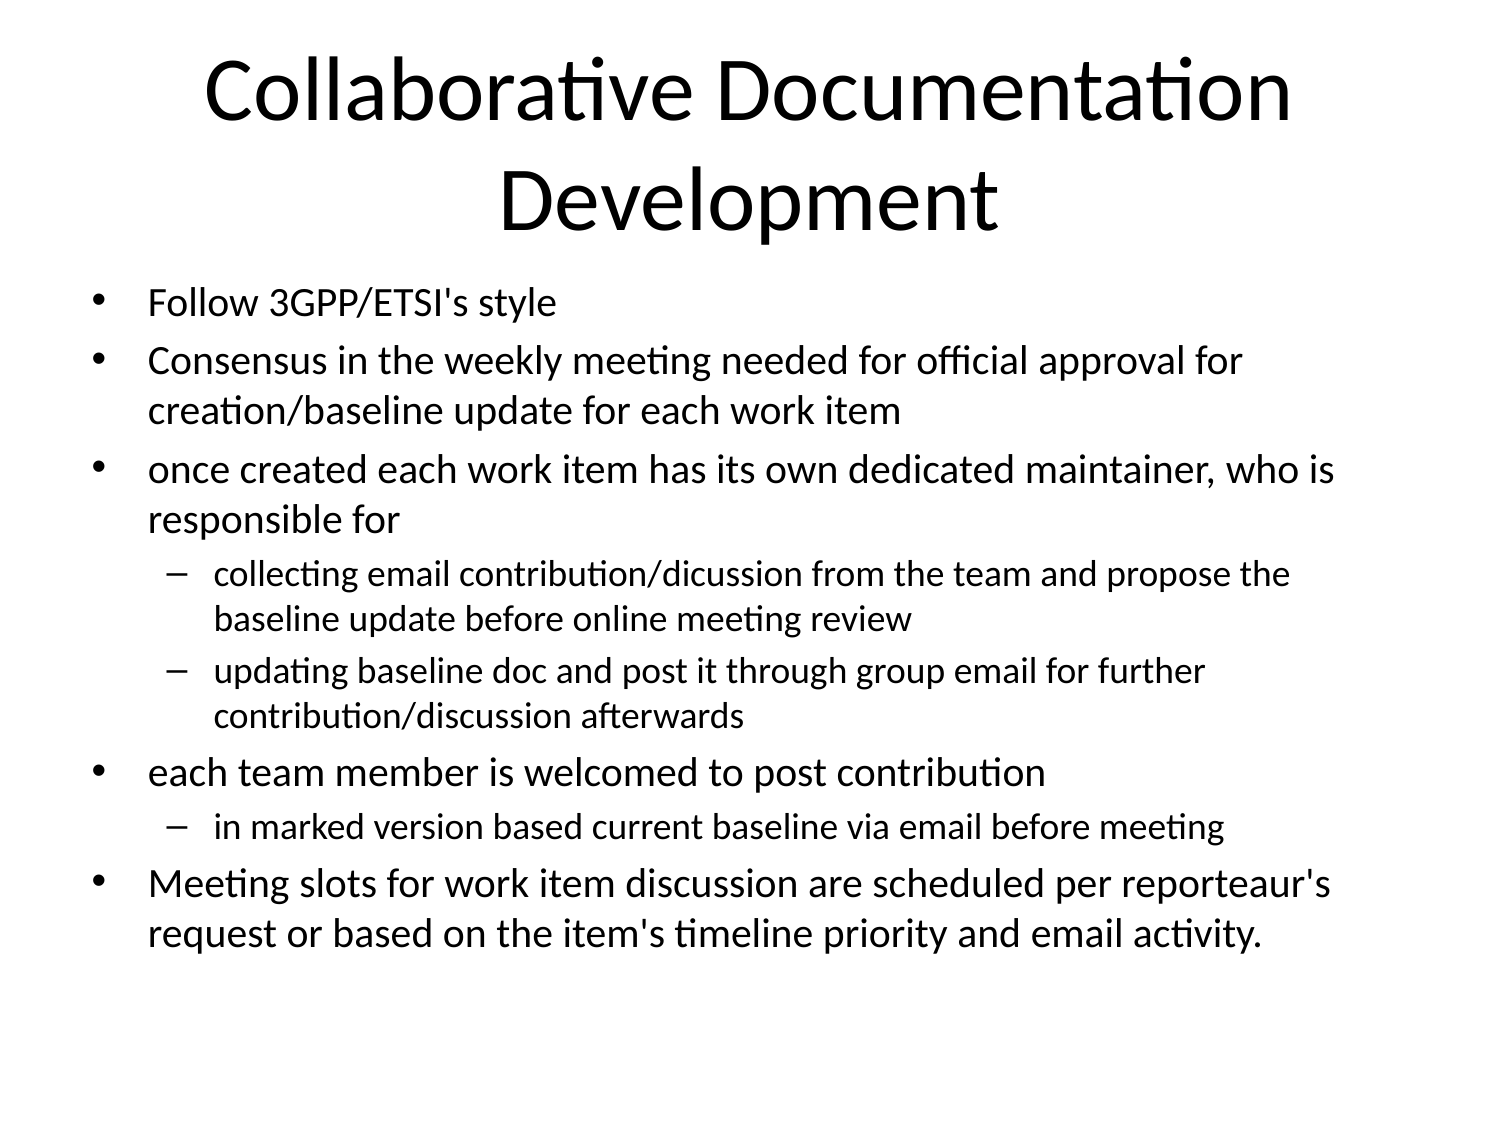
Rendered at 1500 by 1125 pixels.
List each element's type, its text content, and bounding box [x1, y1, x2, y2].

title Collaborative Documentation Development [75, 45, 1425, 233]
list Follow 3GPP/ETSI's style Consensus in the weekly meeting needed for official approval for creation/baseline update for each work item once created each work item has its own dedicated maintainer, who is responsible for collecting email contribution/dicussion from the team and propose the baseline update before online meeting review updating baseline doc and post it through group email for further contribution/discussion afterwards each team member is welcomed to post contribution in marked version based current baseline via email before meeting Meeting slots for work item discussion are scheduled per reporteaur's request or based on the item's timeline priority and email activity. [76, 267, 1427, 1010]
